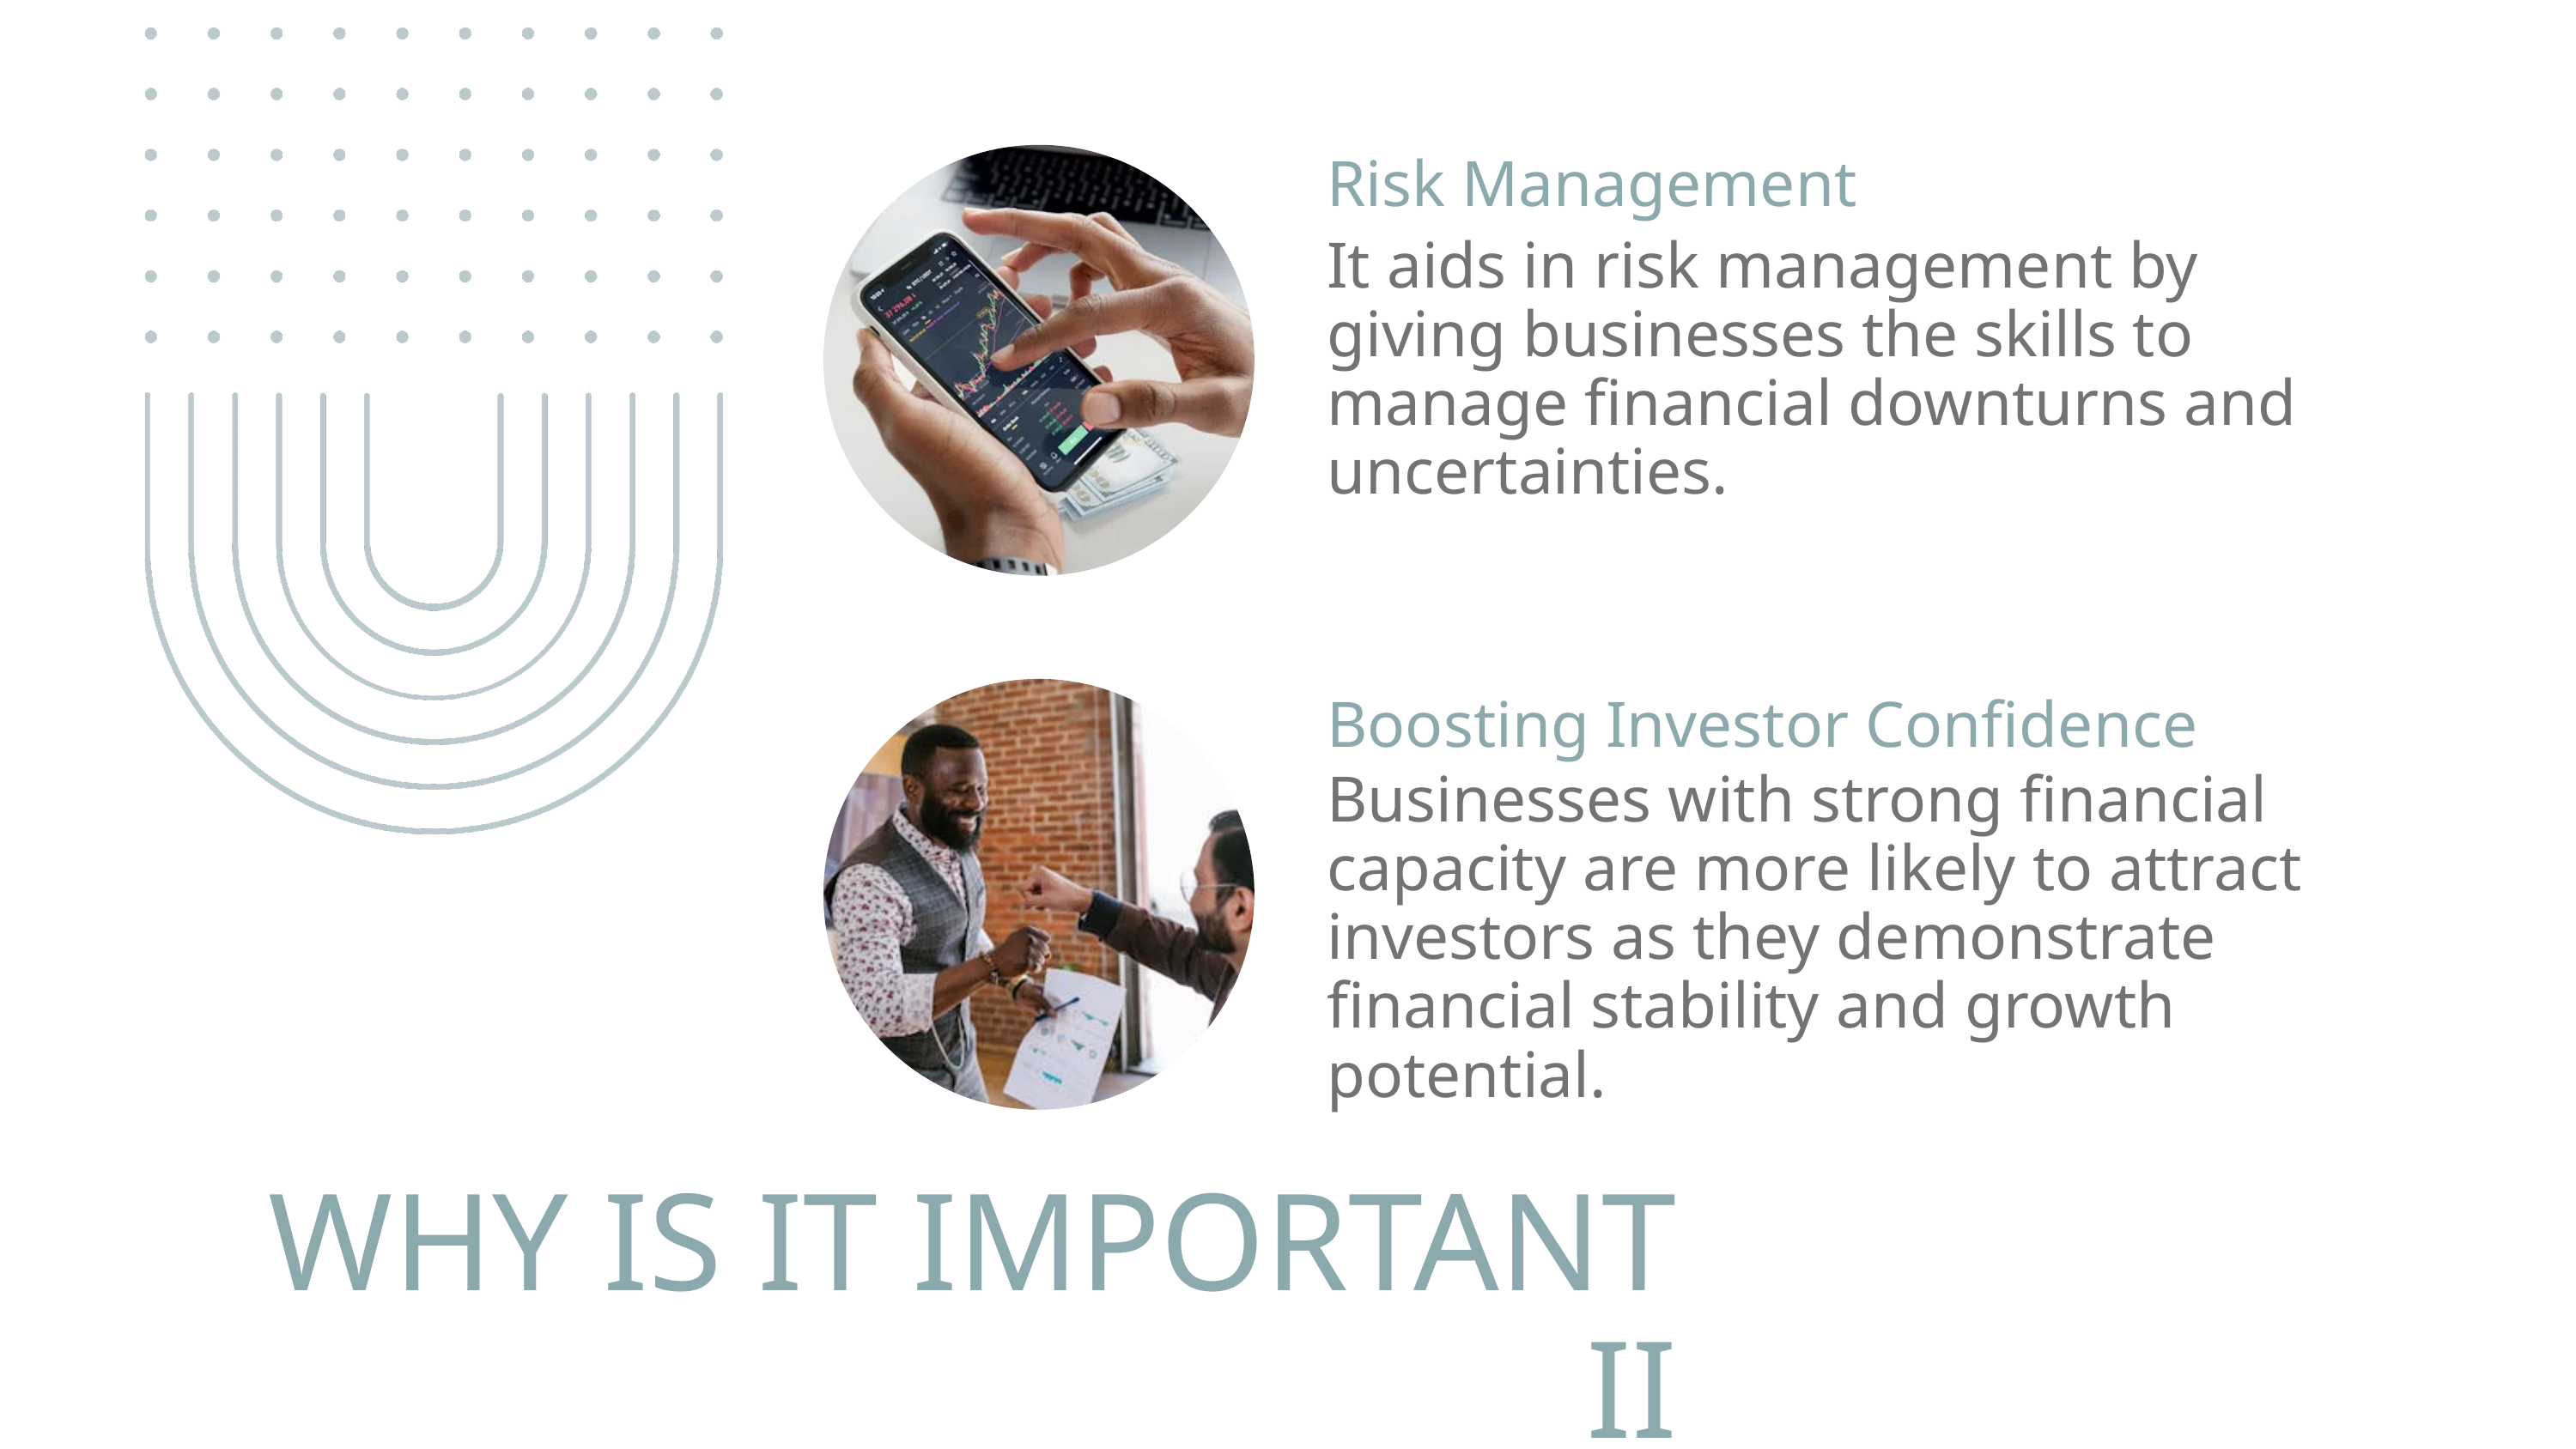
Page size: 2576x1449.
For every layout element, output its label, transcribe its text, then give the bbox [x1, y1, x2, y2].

text_box Businesses with strong financial capacity are more likely to attract investors as they demonstrate financial stability and growth potential. [1327, 765, 2392, 1110]
text_box [144, 392, 723, 834]
text_box WHY IS IT IMPORTANT II [144, 1170, 1678, 1449]
text_box [144, 27, 723, 343]
text_box Boosting Investor Confidence [1327, 690, 2306, 760]
text_box Risk Management [1327, 149, 2266, 220]
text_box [823, 678, 1255, 1110]
text_box It aids in risk management by giving businesses the skills to manage financial downturns and uncertainties. [1327, 231, 2354, 507]
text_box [823, 144, 1255, 576]
